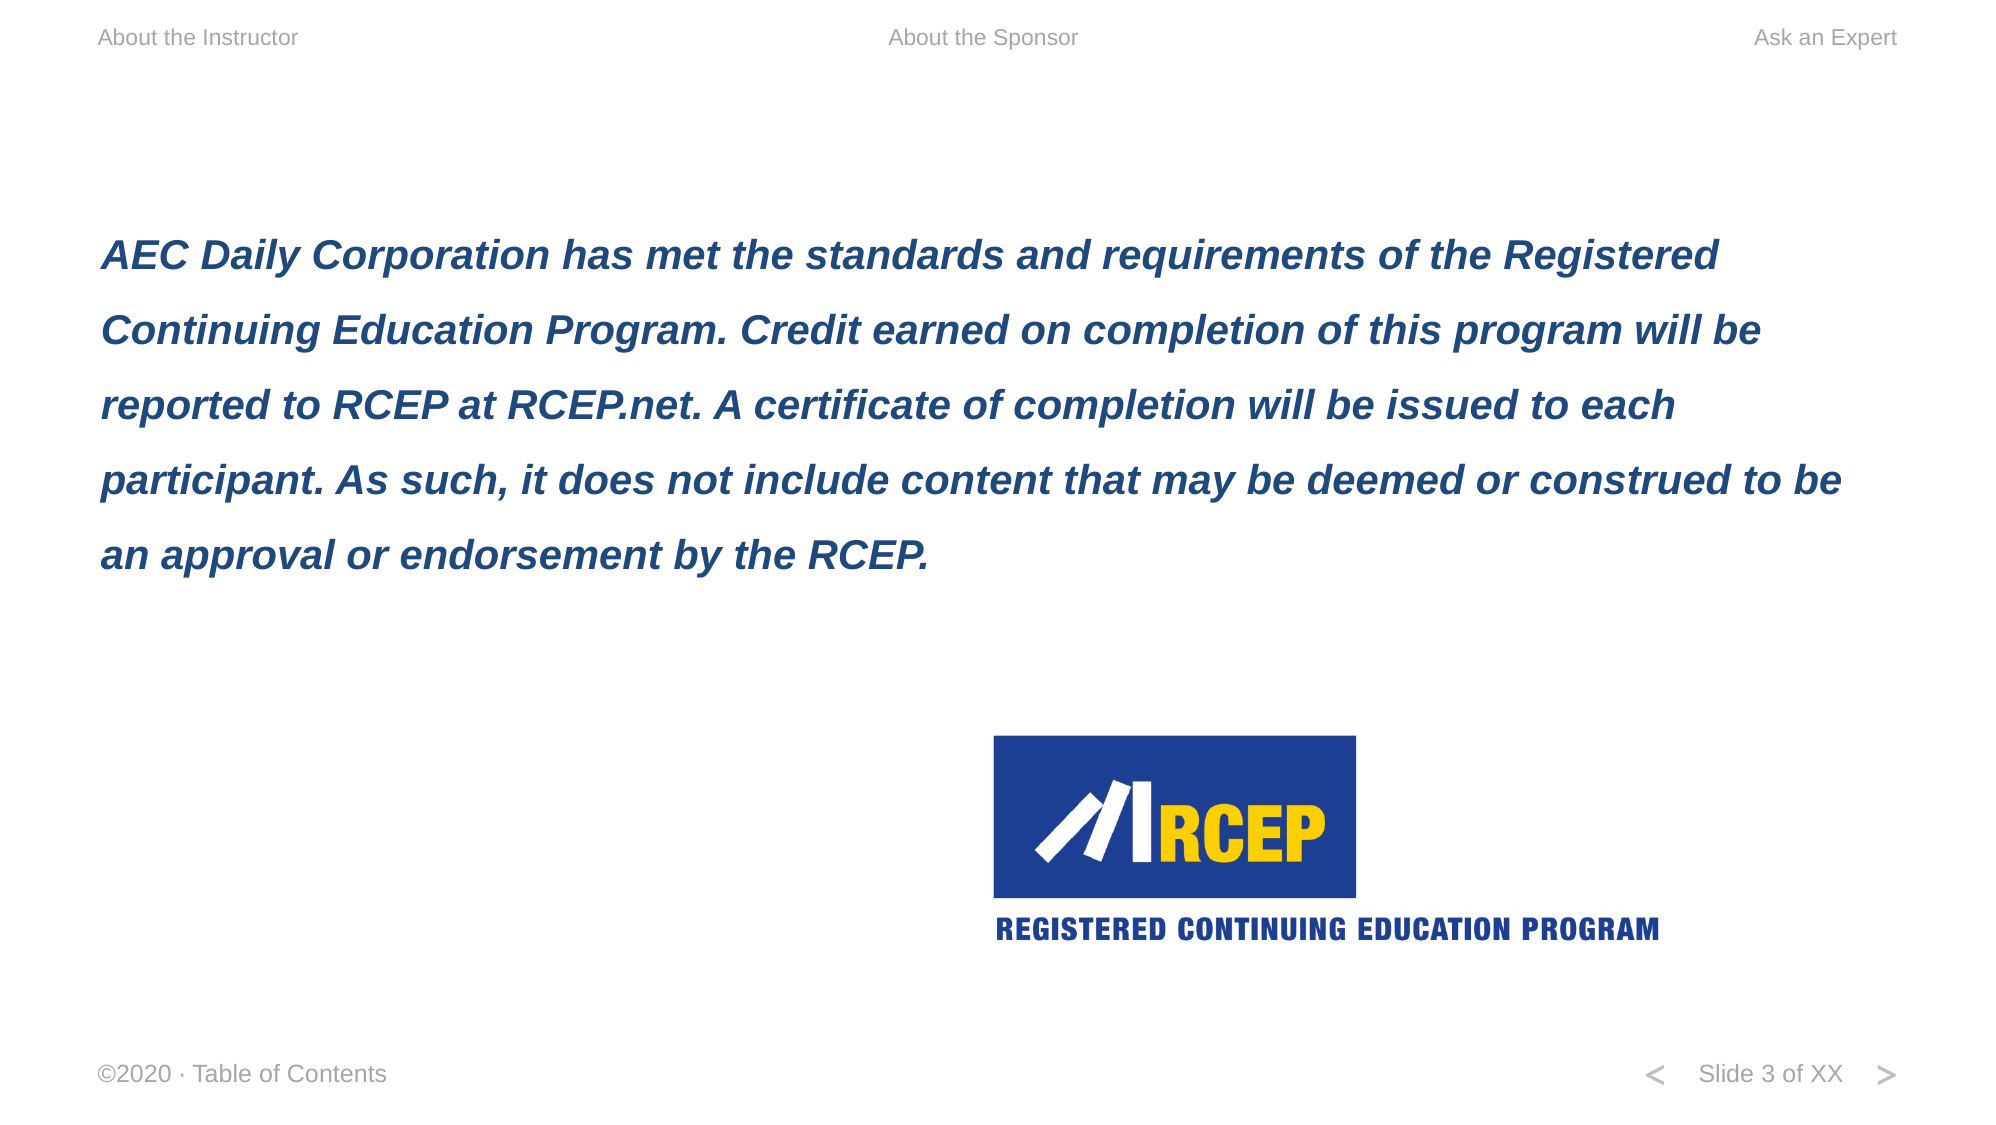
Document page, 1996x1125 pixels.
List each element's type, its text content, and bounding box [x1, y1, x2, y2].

picture [972, 712, 1680, 963]
text_box AEC Daily Corporation has met the standards and requirements of the Registered Continuing Education Program. Credit earned on completion of this program will be reported to RCEP at RCEP.net. A certificate of completion will be issued to each participant. As such, it does not include content that may be deemed or construed to be an approval or endorsement by the RCEP. [85, 153, 1901, 628]
